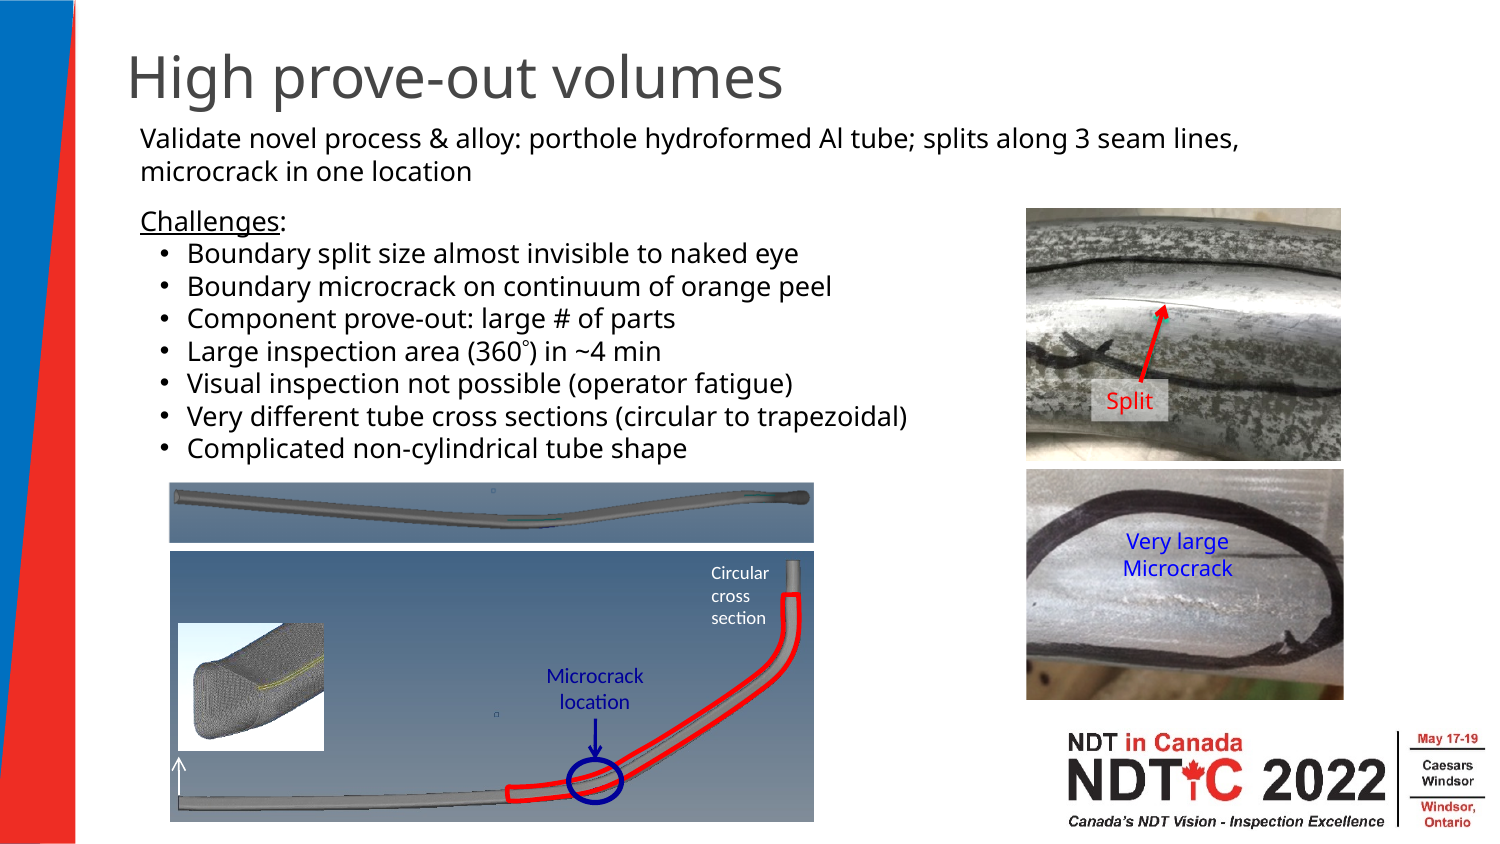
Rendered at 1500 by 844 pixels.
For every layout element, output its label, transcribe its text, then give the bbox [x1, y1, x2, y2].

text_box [168, 482, 817, 823]
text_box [510, 654, 680, 803]
text_box High prove-out volumes [111, 32, 1337, 127]
text_box Validate novel process & alloy: porthole hydroformed Al tube; splits along 3 seam lines, microcrack in one location Challenges: Boundary split size almost invisible to naked eye Boundary microcrack on continuum of orange peel Component prove-out: large # of parts Large inspection area (360) in ~4 min Visual inspection not possible (operator fatigue) Very different tube cross sections (circular to trapezoidal) Complicated non-cylindrical tube shape [125, 114, 1363, 504]
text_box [1026, 208, 1341, 461]
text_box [1025, 469, 1345, 700]
picture [1066, 728, 1486, 831]
